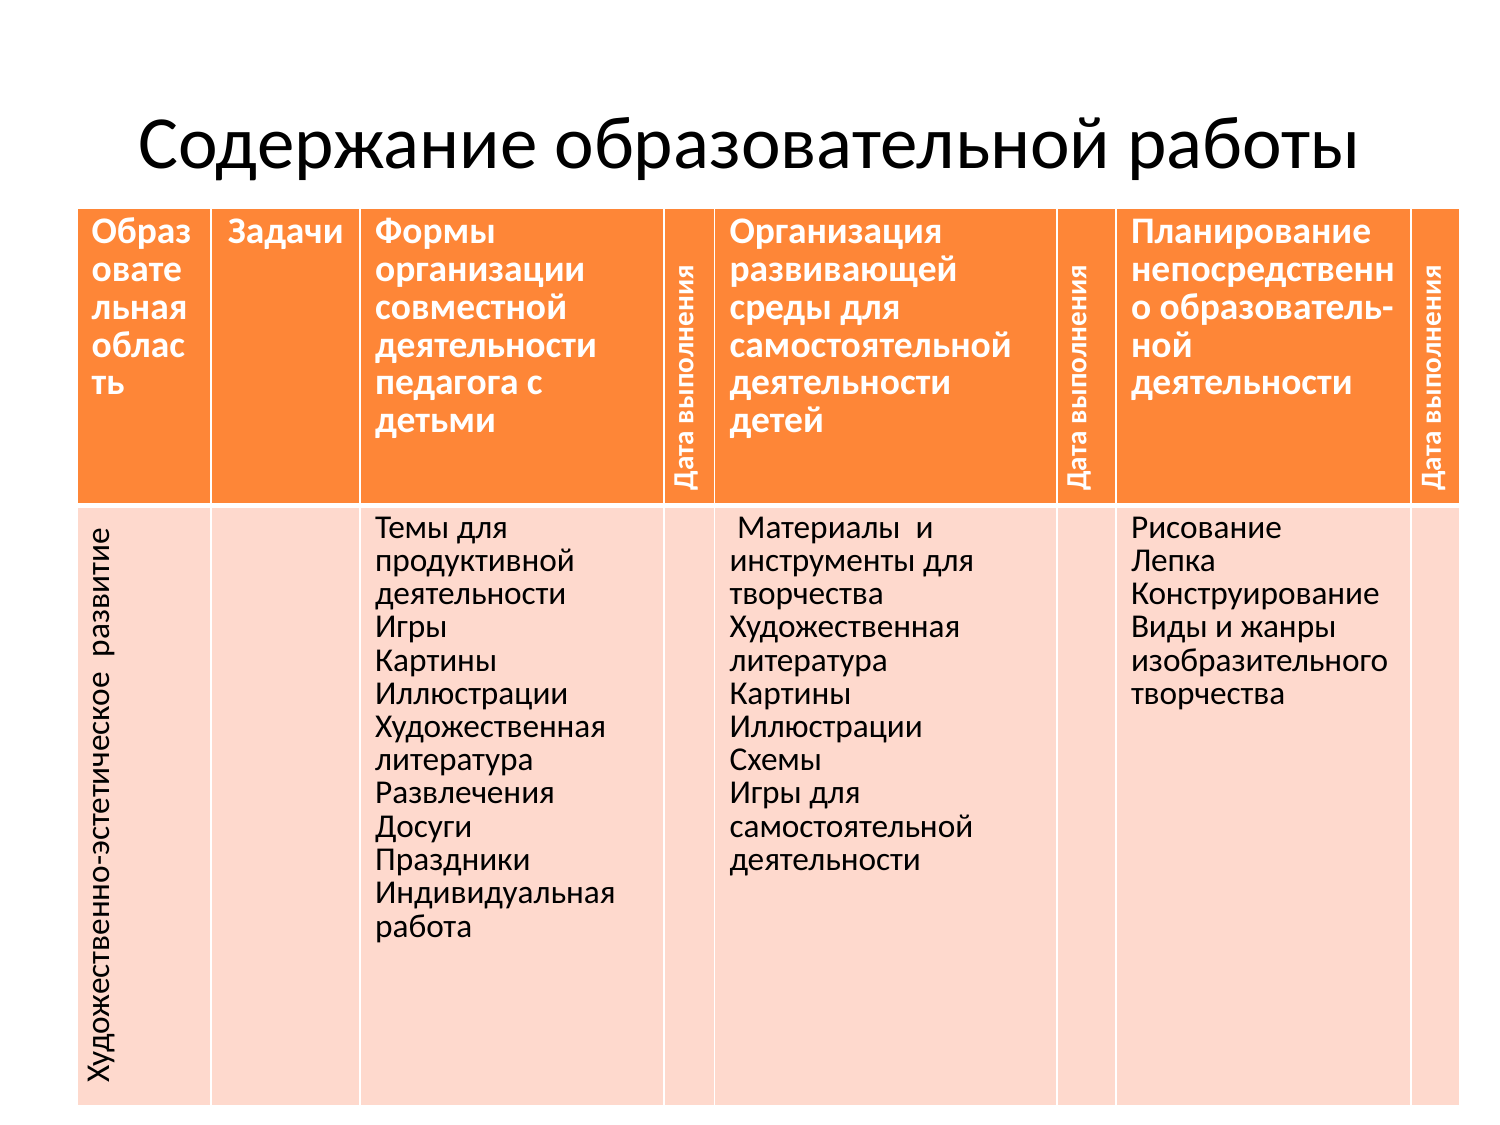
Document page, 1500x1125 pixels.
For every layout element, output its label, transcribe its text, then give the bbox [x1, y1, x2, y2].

table_header Организация развивающей среды для самостоятельной деятельности детей [715, 209, 1056, 503]
table_header Дата выполнения [665, 209, 714, 503]
table_cell [1058, 508, 1115, 1105]
table_header Дата выполнения [1058, 209, 1115, 503]
table_header Формы организации совместной деятельности педагога с детьми [361, 209, 663, 503]
table_cell Рисование Лепка Конструирование Виды и жанры изобразительного творчества [1117, 508, 1410, 1105]
table_cell Темы для продуктивной деятельности Игры Картины Иллюстрации Художественная литература Развлечения Досуги Праздники Индивидуальная работа [361, 508, 663, 1105]
table_cell Материалы и инструменты для творчества Художественная литература Картины Иллюстрации Схемы Игры для самостоятельной деятельности [715, 508, 1056, 1105]
table_header Образовательная область [78, 209, 210, 503]
table_cell [212, 508, 359, 1105]
title Содержание образовательной работы [74, 44, 1426, 233]
table_cell Художественно-эстетическое развитие [78, 508, 210, 1105]
table_header Задачи [212, 209, 359, 503]
table_header Планирование непосредственно образователь-ной деятельности [1117, 209, 1410, 503]
table_header Дата выполнения [1412, 209, 1459, 503]
table_cell [1412, 508, 1459, 1105]
table_cell [665, 508, 714, 1105]
